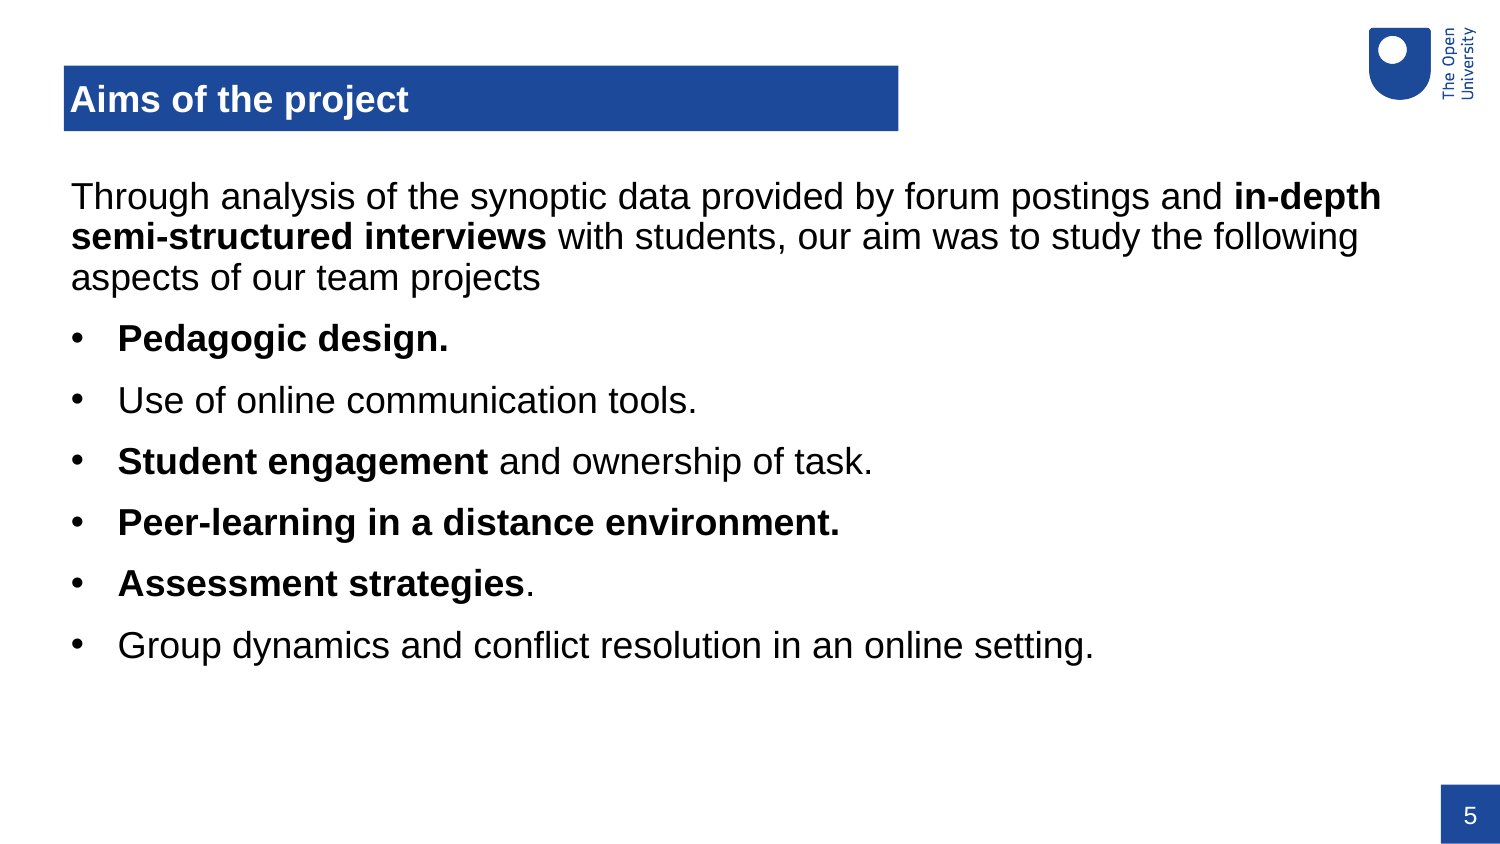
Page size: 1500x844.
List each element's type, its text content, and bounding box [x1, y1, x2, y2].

list Through analysis of the synoptic data provided by forum postings and in-depth semi-structured interviews with students, our aim was to study the following aspects of our team projects Pedagogic design. Use of online communication tools. Student engagement and ownership of task. Peer-learning in a distance environment. Assessment strategies. Group dynamics and conflict resolution in an online setting. [70, 177, 1441, 785]
picture [1369, 27, 1476, 100]
slide_number 5 [1440, 784, 1500, 844]
title Aims of the project [63, 65, 899, 132]
